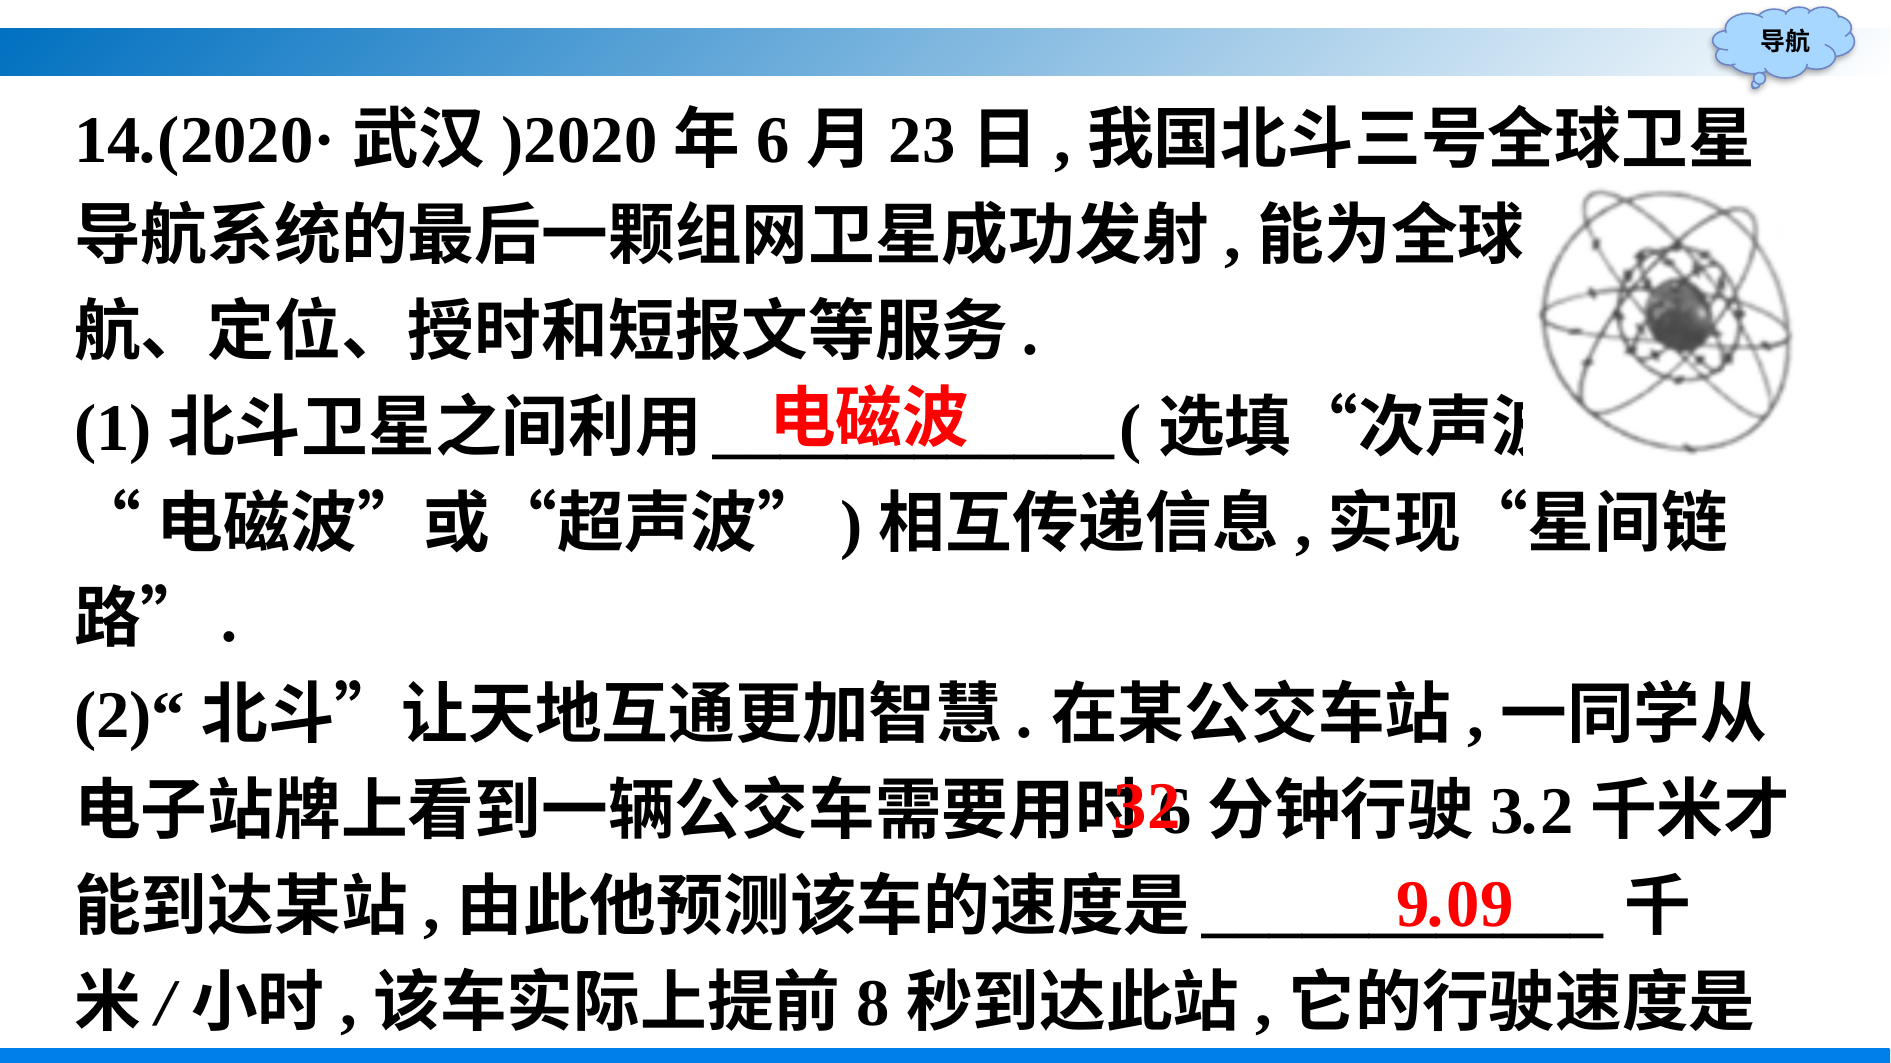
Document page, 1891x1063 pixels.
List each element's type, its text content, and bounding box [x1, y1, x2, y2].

picture [1523, 175, 1804, 468]
text_box 14.(2020·武汉)2020年6月23日,我国北斗三号全球卫星导航系统的最后一颗组网卫星成功发射,能为全球提供导 航、定位、授时和短报文等服务. (1)北斗卫星之间利用____________(选填“次声波” “电磁波”或“超声波”)相互传递信息,实现“星间链路”. (2)“北斗”让天地互通更加智慧.在某公交车站,一同学从电子站牌上看到一辆公交车需要用时6分钟行驶3.2千米才能到达某站,由此他预测该车的速度是____________千米/小时,该车实际上提前8秒到达此站,它的行驶速度是____________(结果保留两位小数)米/秒. [59, 72, 1833, 1063]
text_box 电磁波 [754, 367, 985, 462]
text_box 9.09 [1381, 851, 1529, 947]
text_box 32 [1099, 754, 1196, 849]
